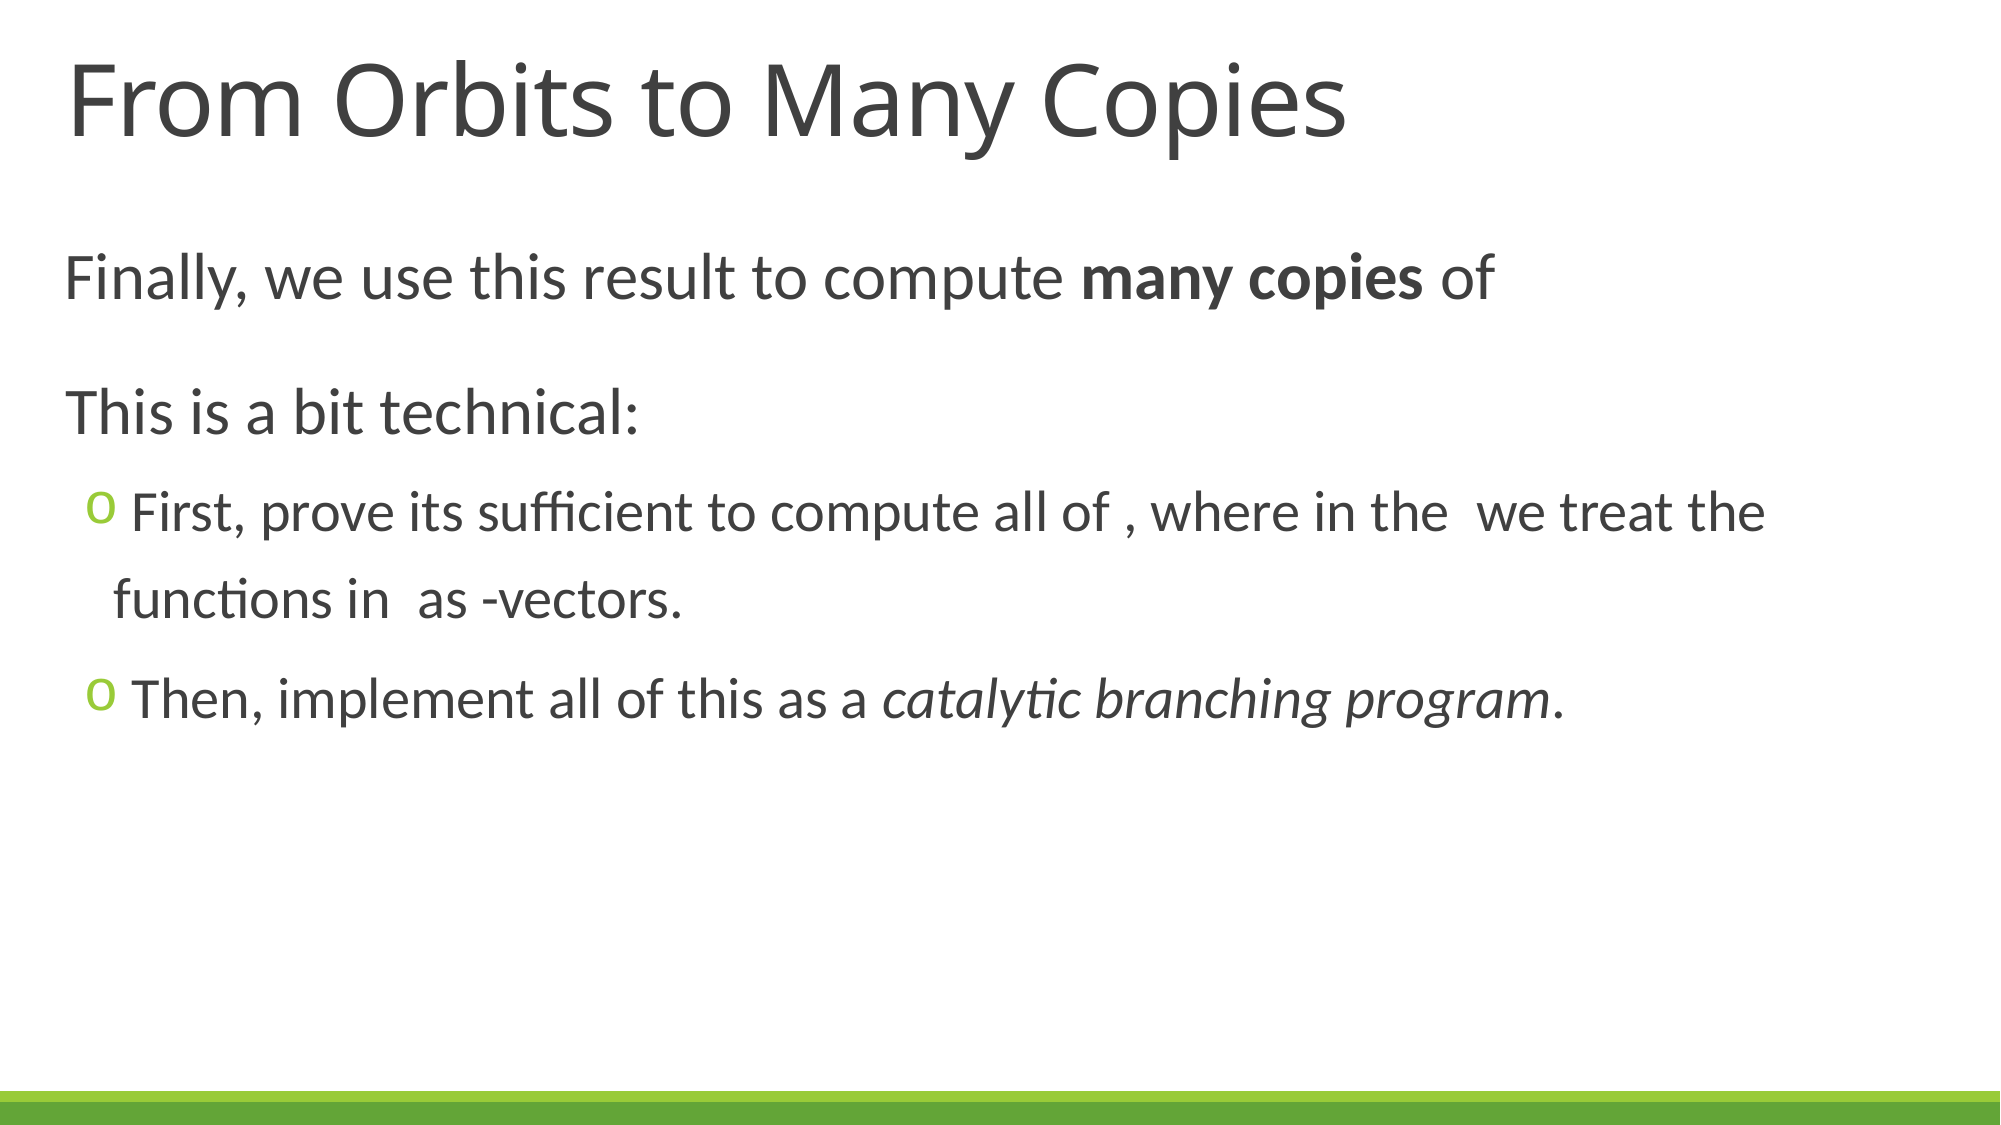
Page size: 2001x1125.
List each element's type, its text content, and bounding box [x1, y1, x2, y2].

title From Orbits to Many Copies [50, 23, 1701, 165]
